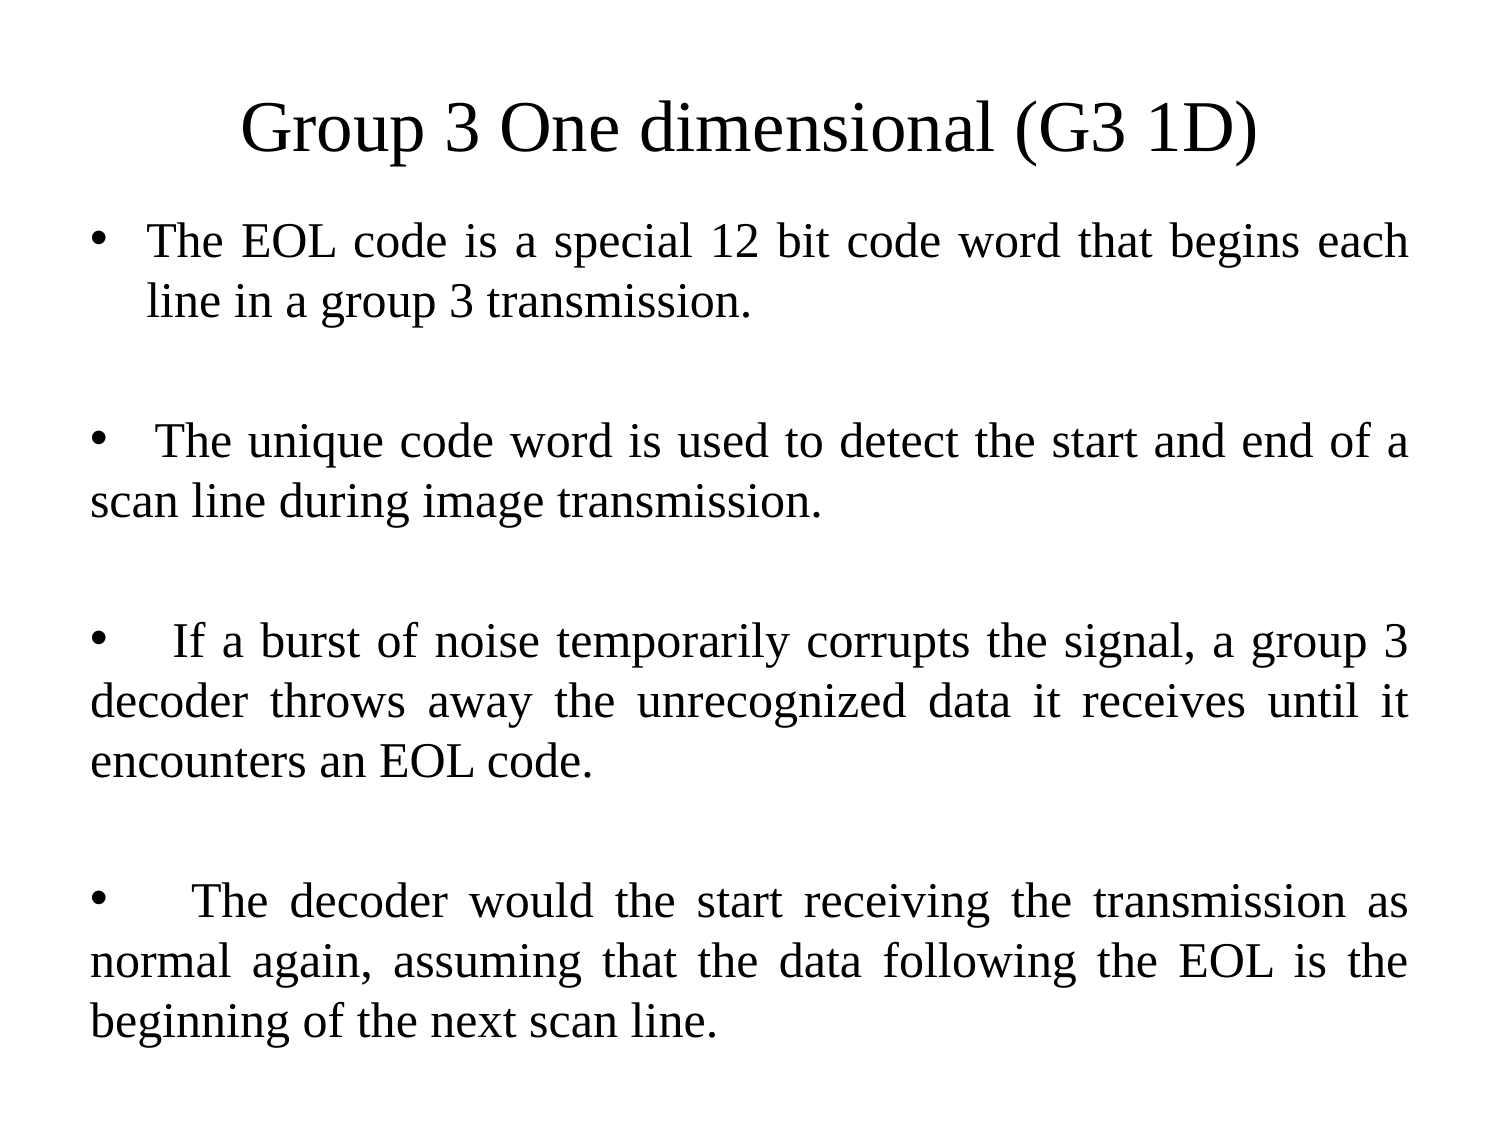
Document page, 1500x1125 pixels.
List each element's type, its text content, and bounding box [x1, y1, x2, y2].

list The EOL code is a special 12 bit code word that begins each line in a group 3 transmission. The unique code word is used to detect the start and end of a scan line during image transmission. If a burst of noise temporarily corrupts the signal, a group 3 decoder throws away the unrecognized data it receives until it encounters an EOL code. The decoder would the start receiving the transmission as normal again, assuming that the data following the EOL is the beginning of the next scan line. [75, 200, 1425, 1063]
title Group 3 One dimensional (G3 1D) [75, 45, 1425, 200]
